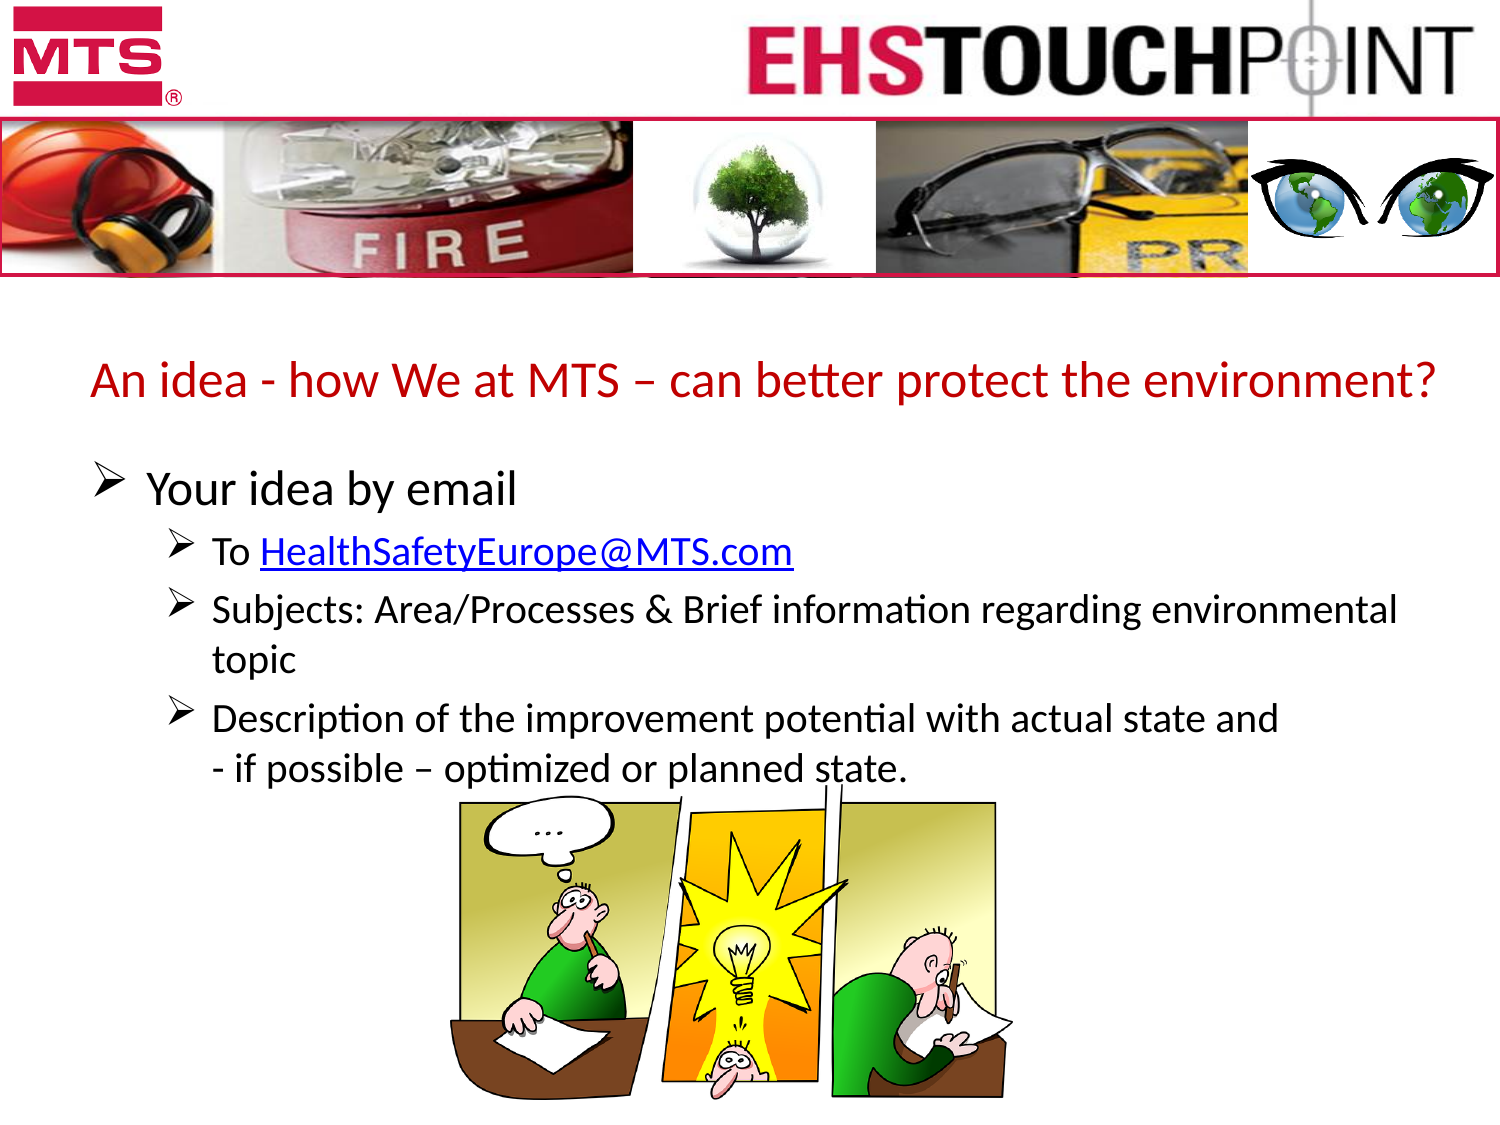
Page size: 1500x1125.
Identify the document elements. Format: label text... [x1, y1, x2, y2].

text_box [0, 0, 1500, 278]
text_box Your idea by email To HealthSafetyEurope@MTS.com Subjects: Area/Processes & Brief information regarding environmental topic Description of the improvement potential with actual state and - if possible – optimized or planned state. [75, 447, 1494, 900]
list An idea - how We at MTS – can better protect the environment? [75, 337, 1463, 447]
picture [450, 783, 1013, 1100]
